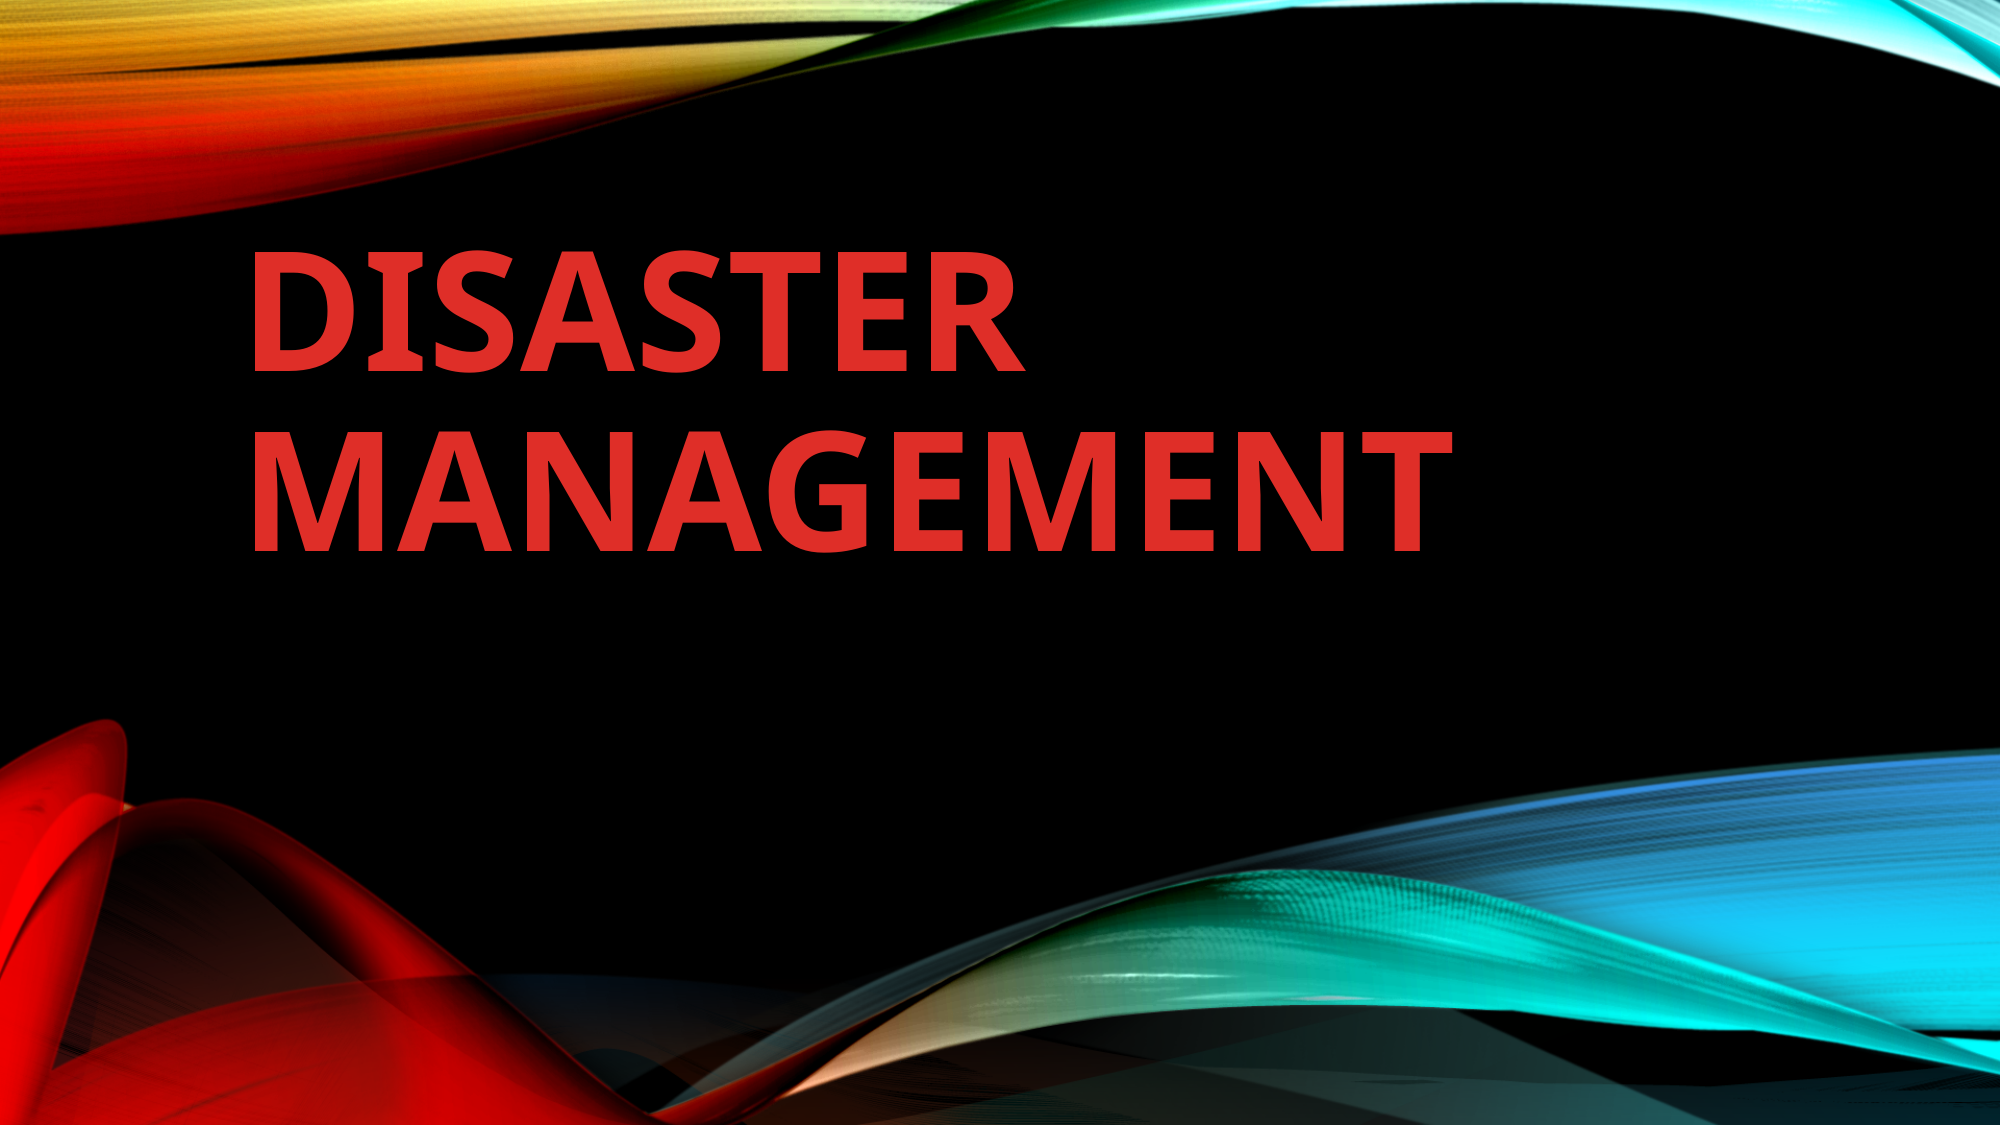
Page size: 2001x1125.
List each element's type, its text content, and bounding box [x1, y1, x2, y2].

picture [0, 717, 2000, 1125]
title Disaster Management [225, 295, 1775, 596]
picture [0, 0, 2000, 237]
